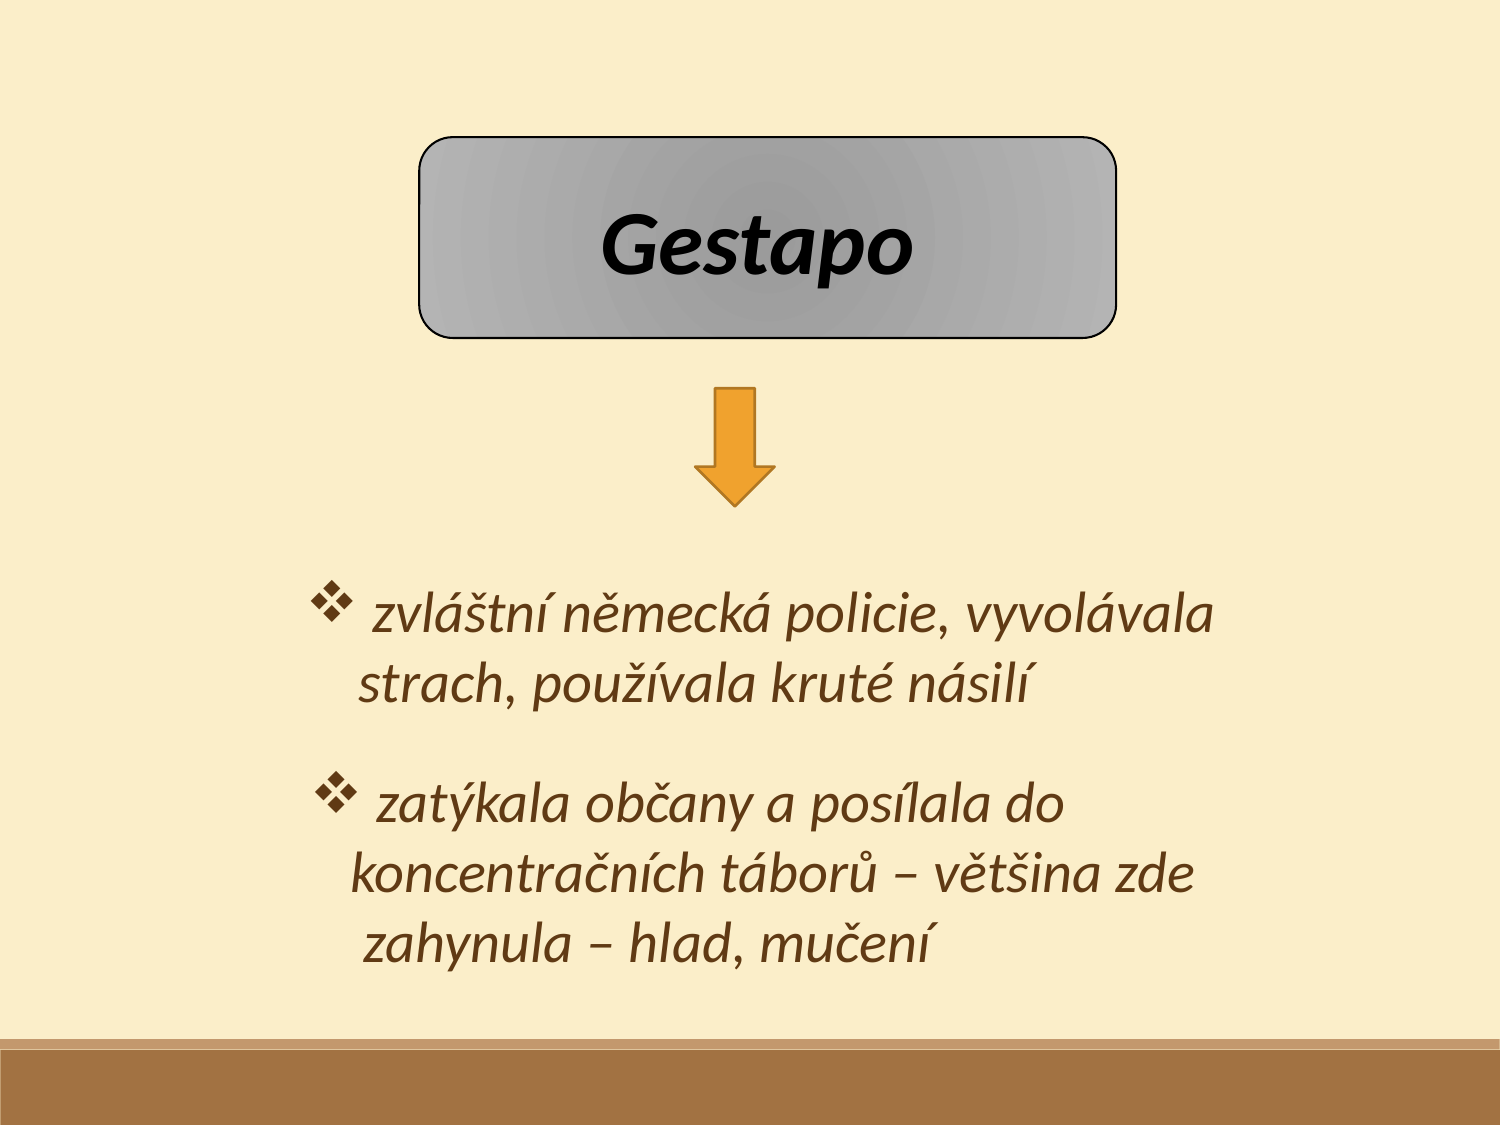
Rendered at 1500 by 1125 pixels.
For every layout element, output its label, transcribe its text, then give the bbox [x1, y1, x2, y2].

text_box zvláštní německá policie, vyvolávala strach, používala kruté násilí [291, 566, 1245, 722]
text_box [693, 386, 776, 508]
text_box zatýkala občany a posílala do koncentračních táborů – většina zde zahynula – hlad, mučení [295, 757, 1212, 982]
text_box Gestapo [418, 136, 1118, 340]
